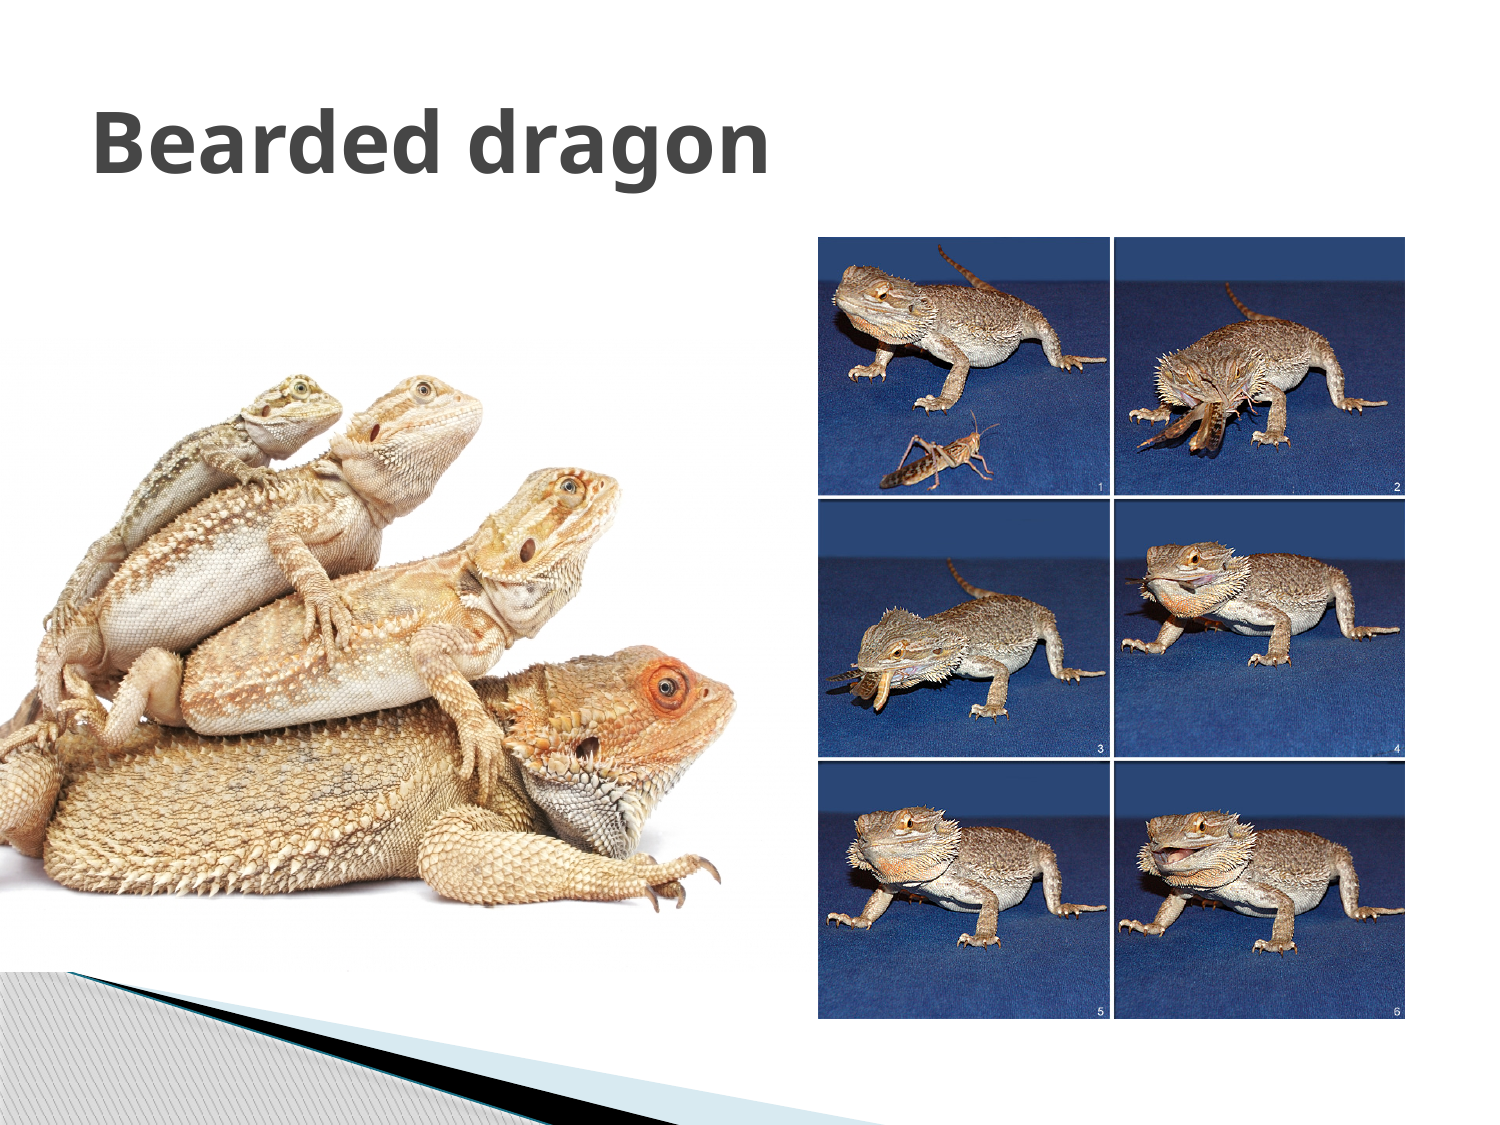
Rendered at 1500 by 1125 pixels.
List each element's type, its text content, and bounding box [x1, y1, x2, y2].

picture [818, 237, 1405, 1019]
picture [0, 337, 813, 973]
title Bearded dragon [75, 45, 1425, 233]
